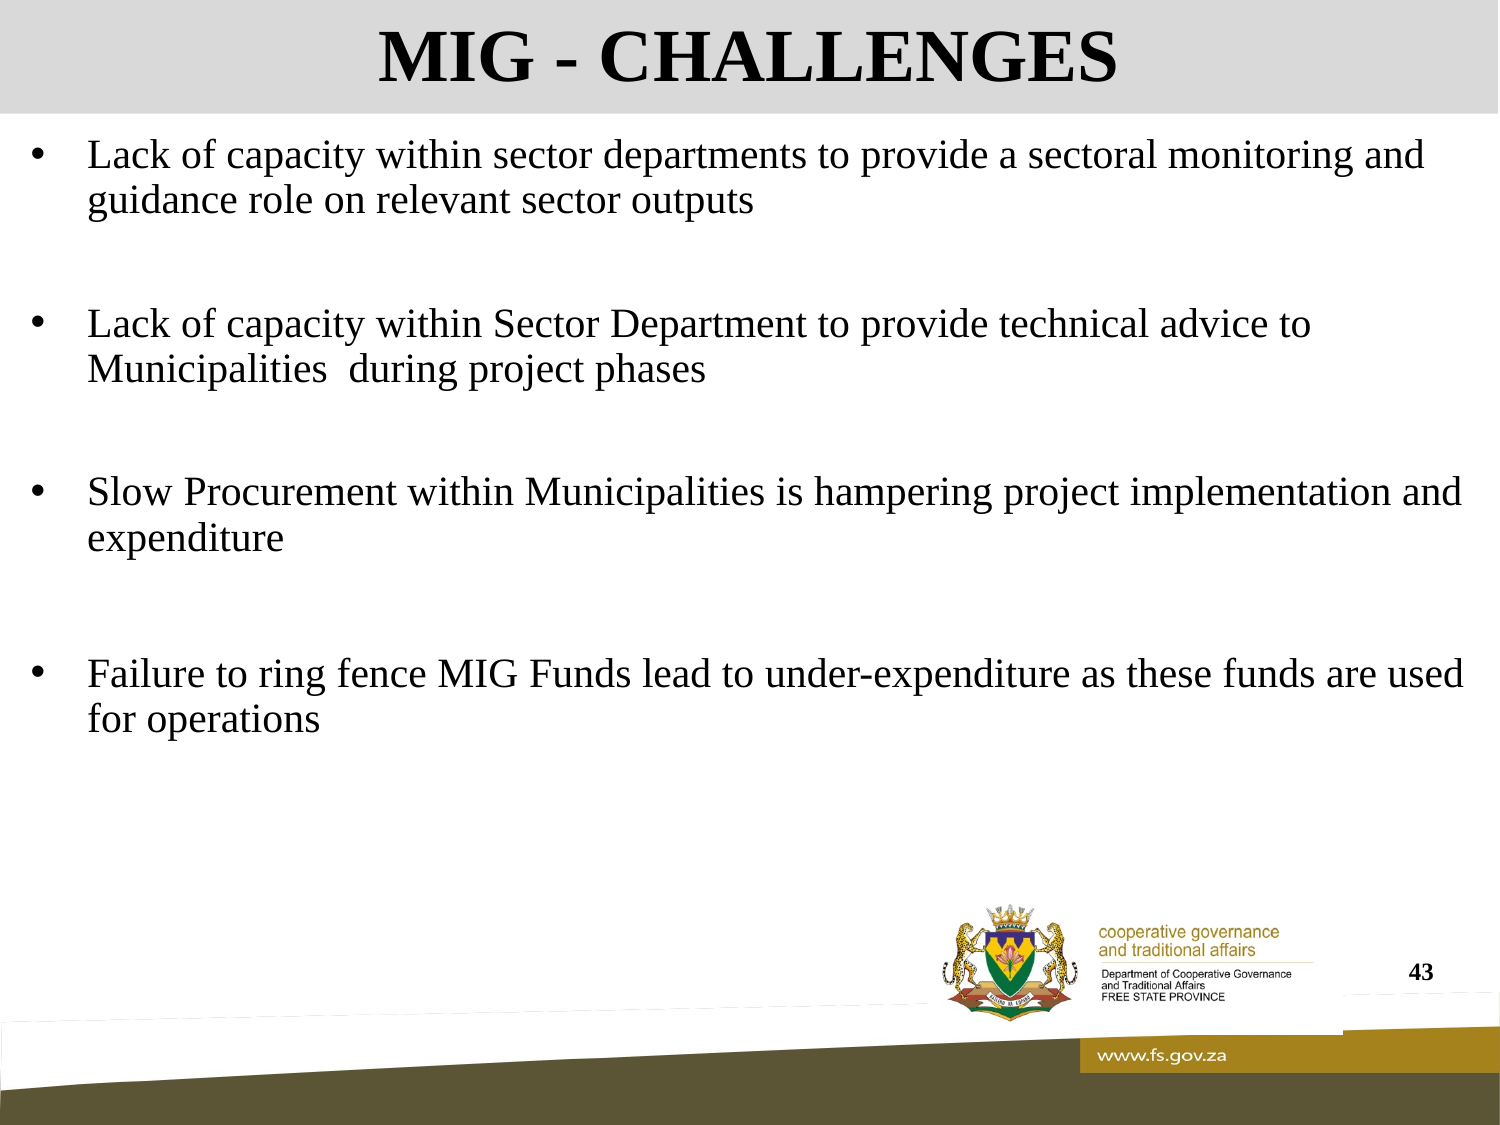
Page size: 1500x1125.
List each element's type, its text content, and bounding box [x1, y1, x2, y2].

title MIG - CHALLENGES [0, 0, 1499, 114]
list Lack of capacity within sector departments to provide a sectoral monitoring and guidance role on relevant sector outputs Lack of capacity within Sector Department to provide technical advice to Municipalities during project phases Slow Procurement within Municipalities is hampering project implementation and expenditure Failure to ring fence MIG Funds lead to under-expenditure as these funds are used for operations [15, 125, 1485, 992]
slide_number 43 [1343, 940, 1449, 968]
picture [0, 878, 1500, 1125]
